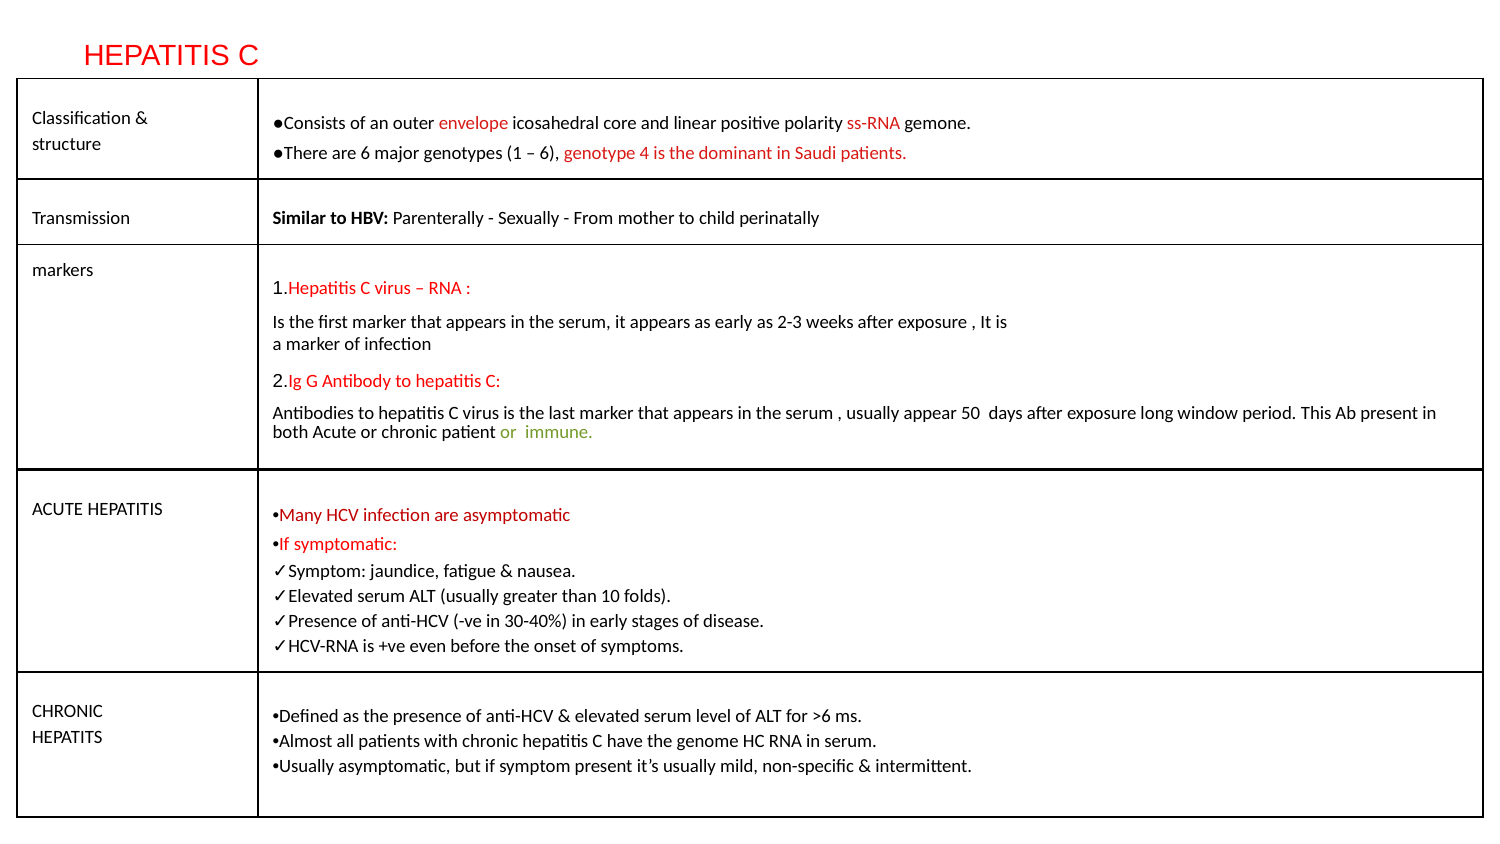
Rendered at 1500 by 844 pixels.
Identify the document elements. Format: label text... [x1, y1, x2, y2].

table_cell •Defined as the presence of anti-HCV & elevated serum level of ALT for >6 ms. •Almost all patients with chronic hepatitis C have the genome HC RNA in serum. •Usually asymptomatic, but if symptom present it’s usually mild, non-specific & intermittent. [259, 673, 1482, 816]
table_cell ACUTE HEPATITIS [18, 471, 257, 671]
text_box HEPATITIS C [68, 21, 386, 62]
table_cell •Many HCV infection are asymptomatic •If symptomatic: ✓Symptom: jaundice, fatigue & nausea. ✓Elevated serum ALT (usually greater than 10 folds). ✓Presence of anti-HCV (-ve in 30-40%) in early stages of disease. ✓HCV-RNA is +ve even before the onset of symptoms. [259, 471, 1482, 671]
table_cell Similar to HBV: Parenterally - Sexually - From mother to child perinatally [259, 180, 1482, 244]
table_header Classification & structure [18, 79, 257, 178]
table_cell CHRONIC HEPATITS [18, 673, 257, 816]
table_cell markers [18, 245, 257, 468]
table_header ●Consists of an outer envelope icosahedral core and linear positive polarity ss-RNA gemone. ●There are 6 major genotypes (1 – 6), genotype 4 is the dominant in Saudi patients. [259, 79, 1482, 178]
table_cell 1.Hepatitis C virus – RNA : Is the first marker that appears in the serum, it appears as early as 2-3 weeks after exposure , It is a marker of infection 2.Ig G Antibody to hepatitis C: Antibodies to hepatitis C virus is the last marker that appears in the serum , usually appear 50 days after exposure long window period. This Ab present in both Acute or chronic patient or immune. [259, 245, 1482, 468]
table_cell Transmission [18, 180, 257, 244]
